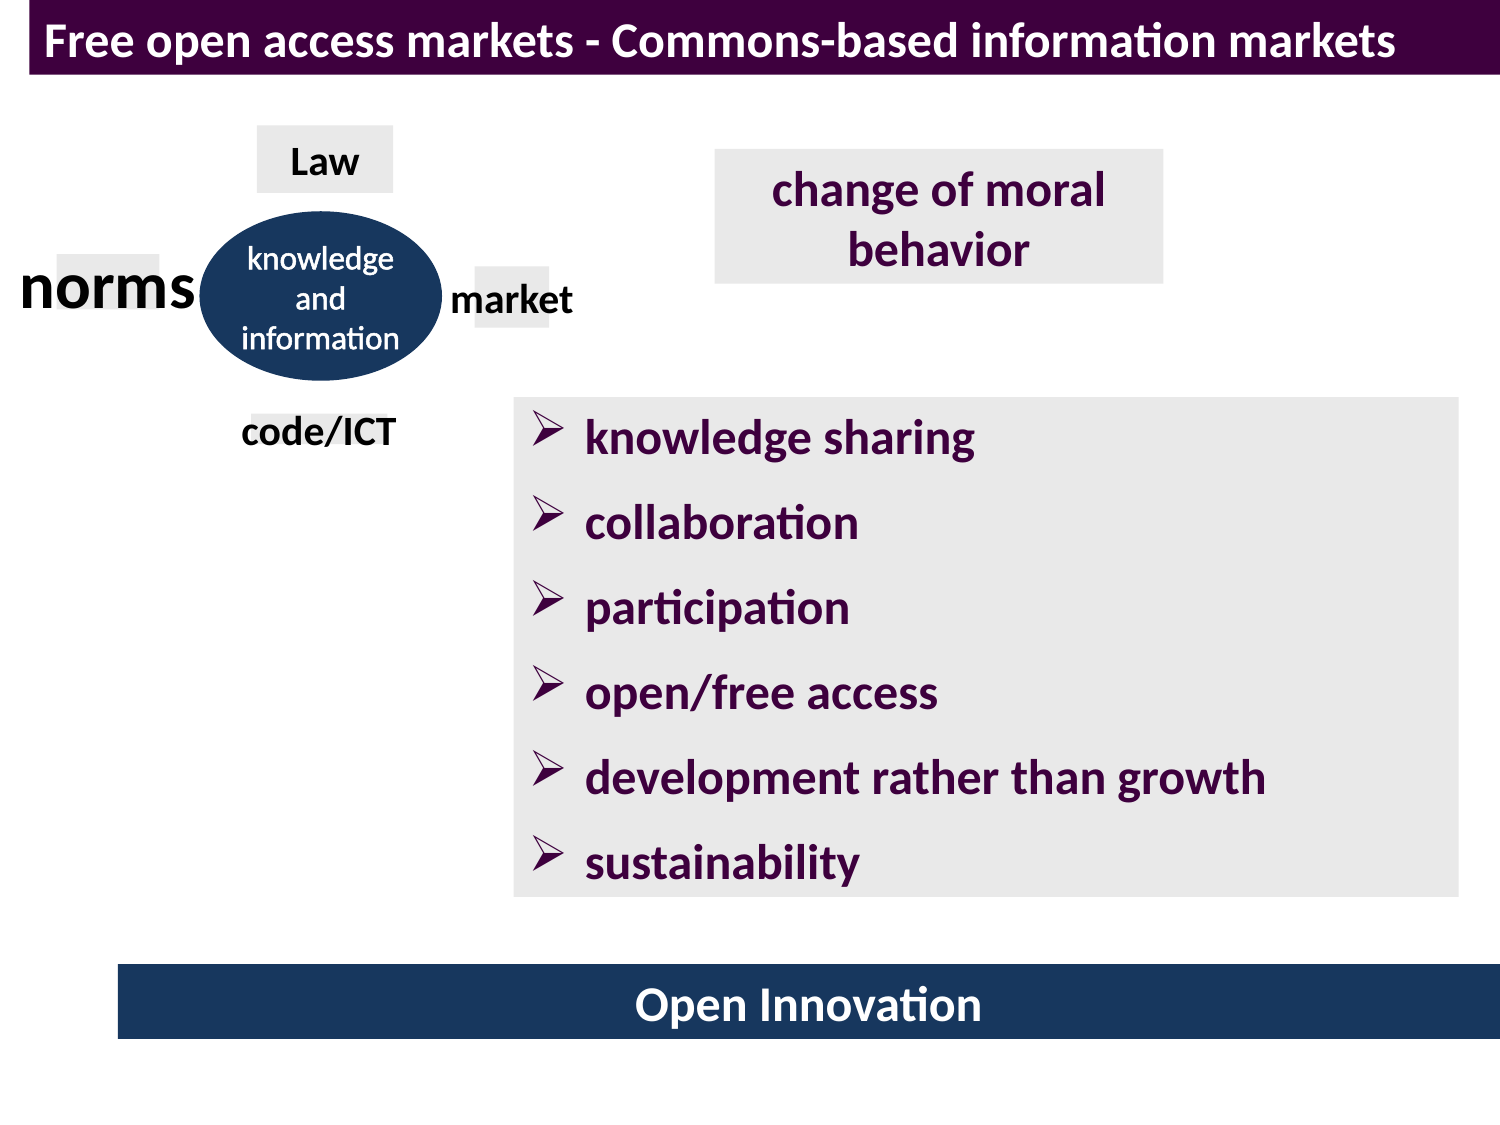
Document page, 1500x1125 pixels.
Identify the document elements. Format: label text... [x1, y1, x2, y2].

text_box change of moral behavior [714, 148, 1164, 284]
text_box Open Innovation [117, 964, 1500, 1039]
text_box Free open access markets - Commons-based information markets [29, 0, 1500, 75]
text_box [56, 125, 550, 445]
text_box knowledge sharing collaboration participation open/free access development rather than growth sustainability [513, 397, 1459, 897]
